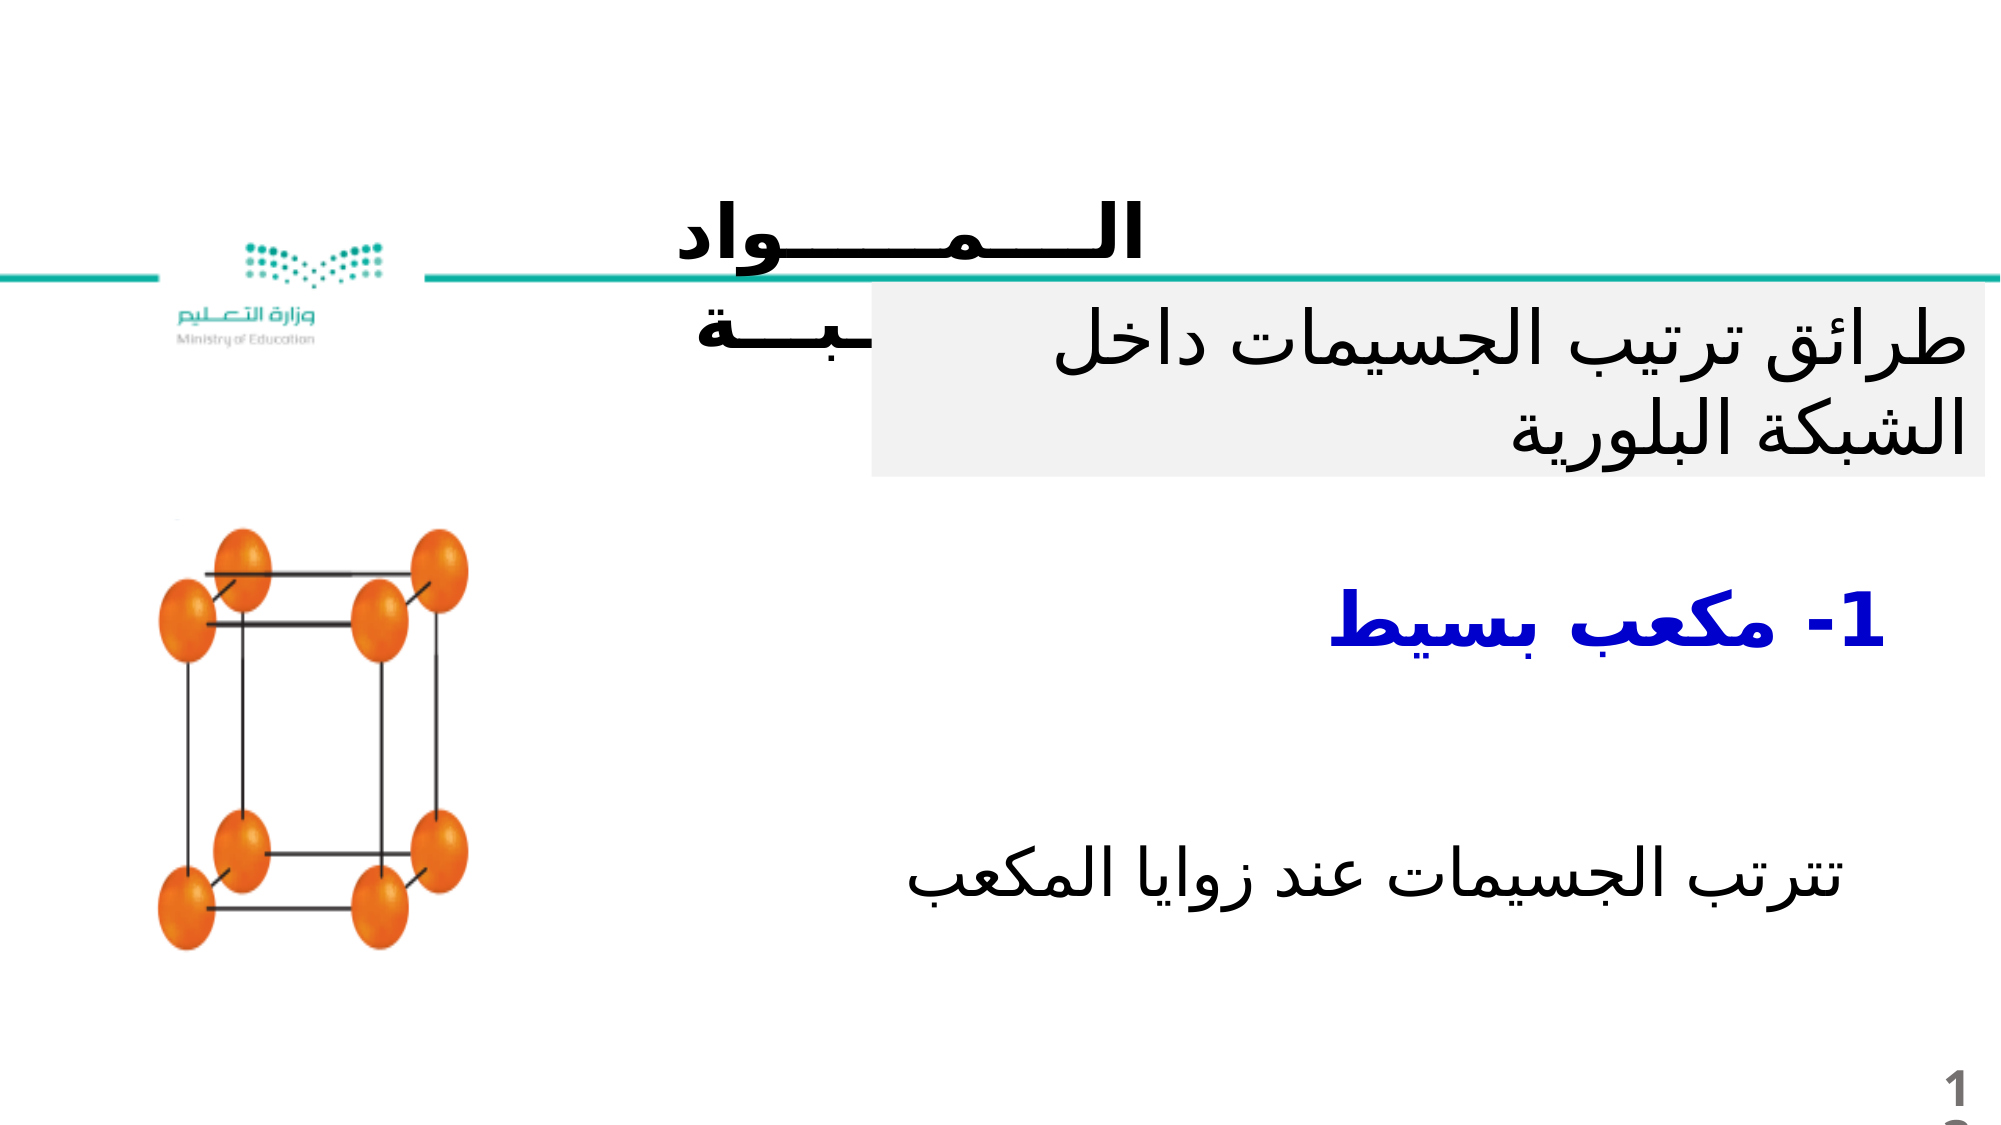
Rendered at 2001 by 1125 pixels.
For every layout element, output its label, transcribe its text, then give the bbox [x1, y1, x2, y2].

text_box 13 [1928, 1049, 2000, 1125]
text_box الــــمــــــواد الـــــصلـــبـــة [446, 175, 1378, 371]
picture [0, 0, 2001, 1125]
text_box 1- مكعب بسيط [852, 519, 1904, 669]
text_box طرائق ترتيب الجسيمات داخل الشبكة البلورية [871, 281, 1985, 477]
text_box تترتب الجسيمات عند زوايا المكعب [852, 782, 1861, 917]
